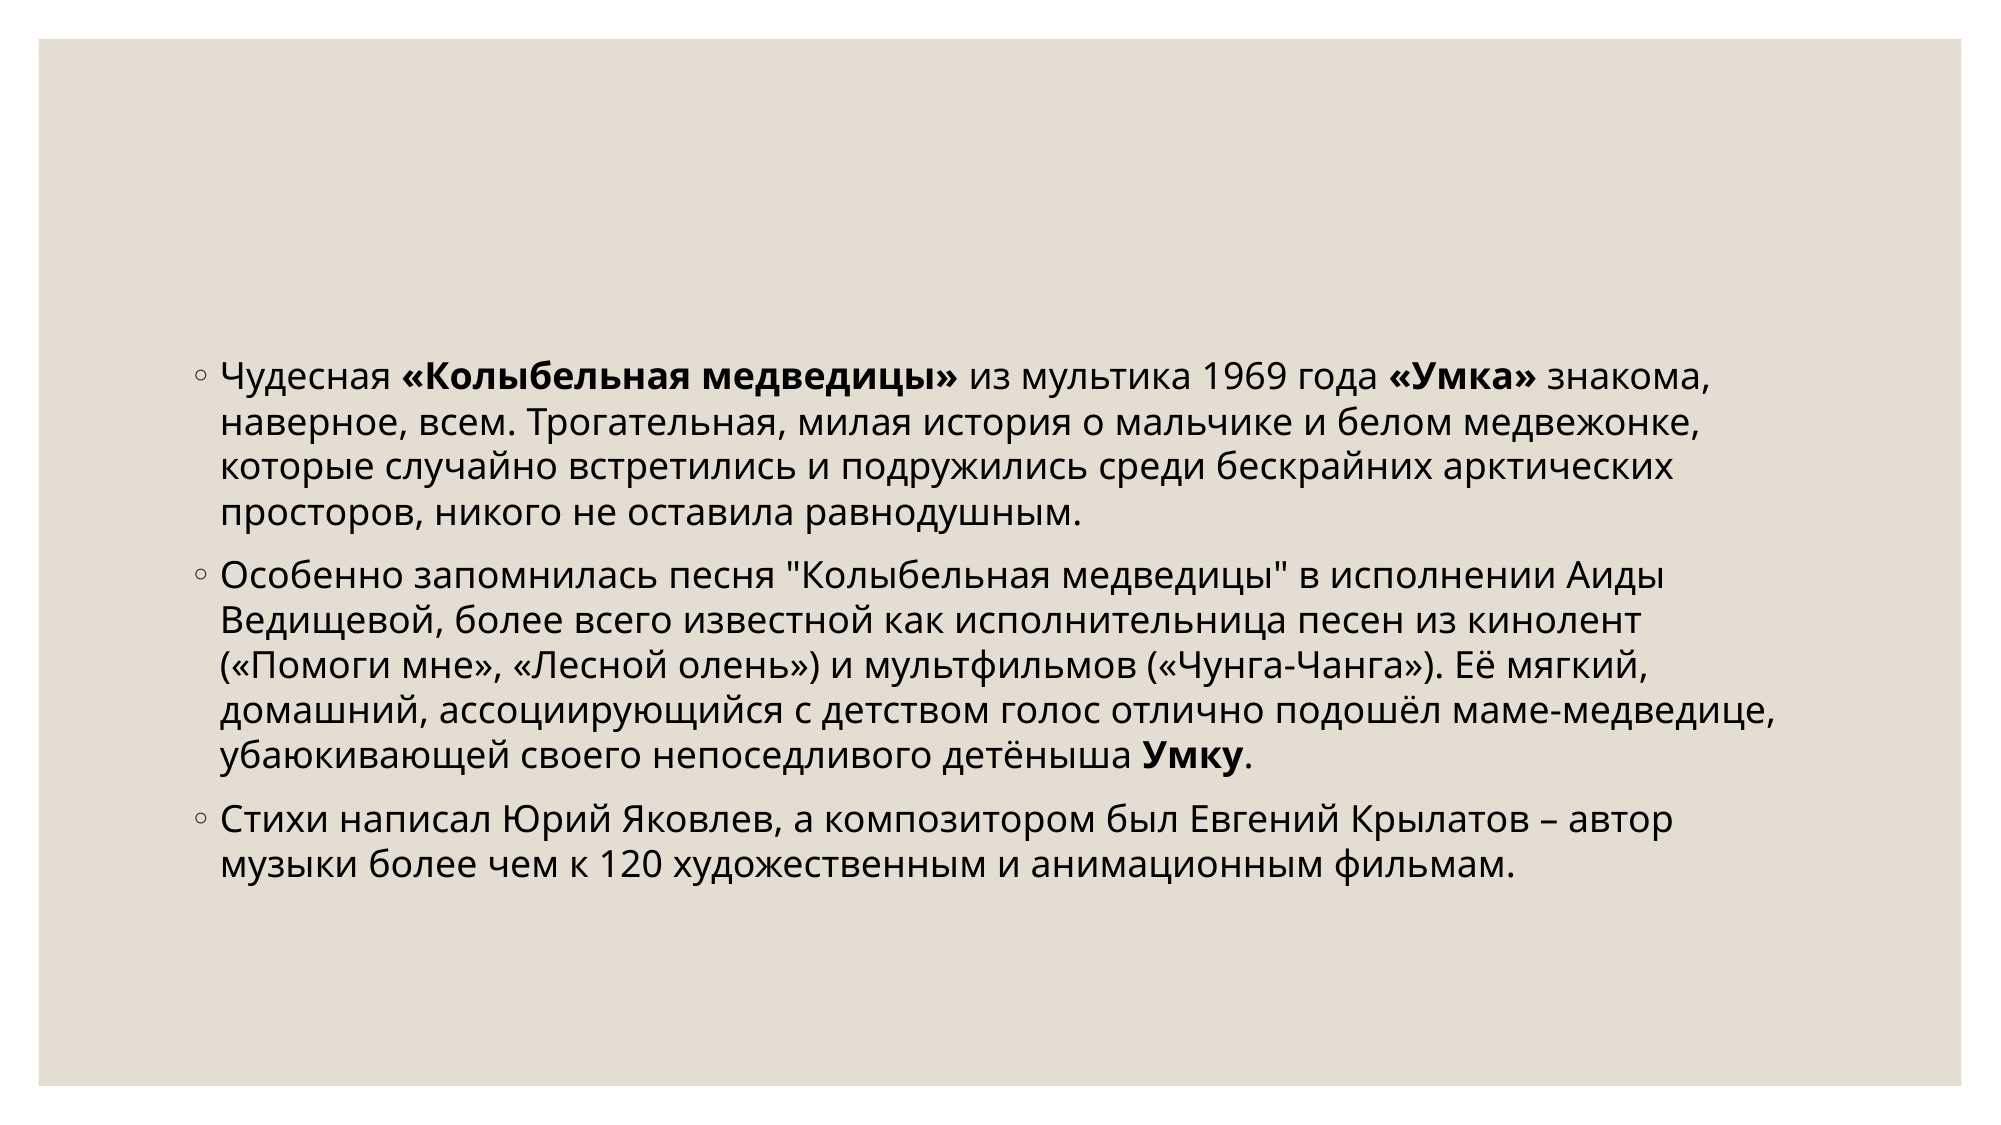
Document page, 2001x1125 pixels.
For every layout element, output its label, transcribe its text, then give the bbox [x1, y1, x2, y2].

list Чудесная «Колыбельная медведицы» из мультика 1969 года «Умка» знакома, наверное, всем. Трогательная, милая история о мальчике и белом медвежонке, которые случайно встретились и подружились среди бескрайних арктических просторов, никого не оставила равнодушным. Особенно запомнилась песня "Колыбельная медведицы" в исполнении Аиды Ведищевой, более всего известной как исполнительница песен из кинолент («Помоги мне», «Лесной олень») и мультфильмов («Чунга-Чанга»). Её мягкий, домашний, ассоциирующийся с детством голос отлично подошёл маме-медведице, убаюкивающей своего непоседливого детёныша Умку. Стихи написал Юрий Яковлев, а композитором был Евгений Крылатов – автор музыки более чем к 120 художественным и анимационным фильмам. [174, 345, 1825, 990]
